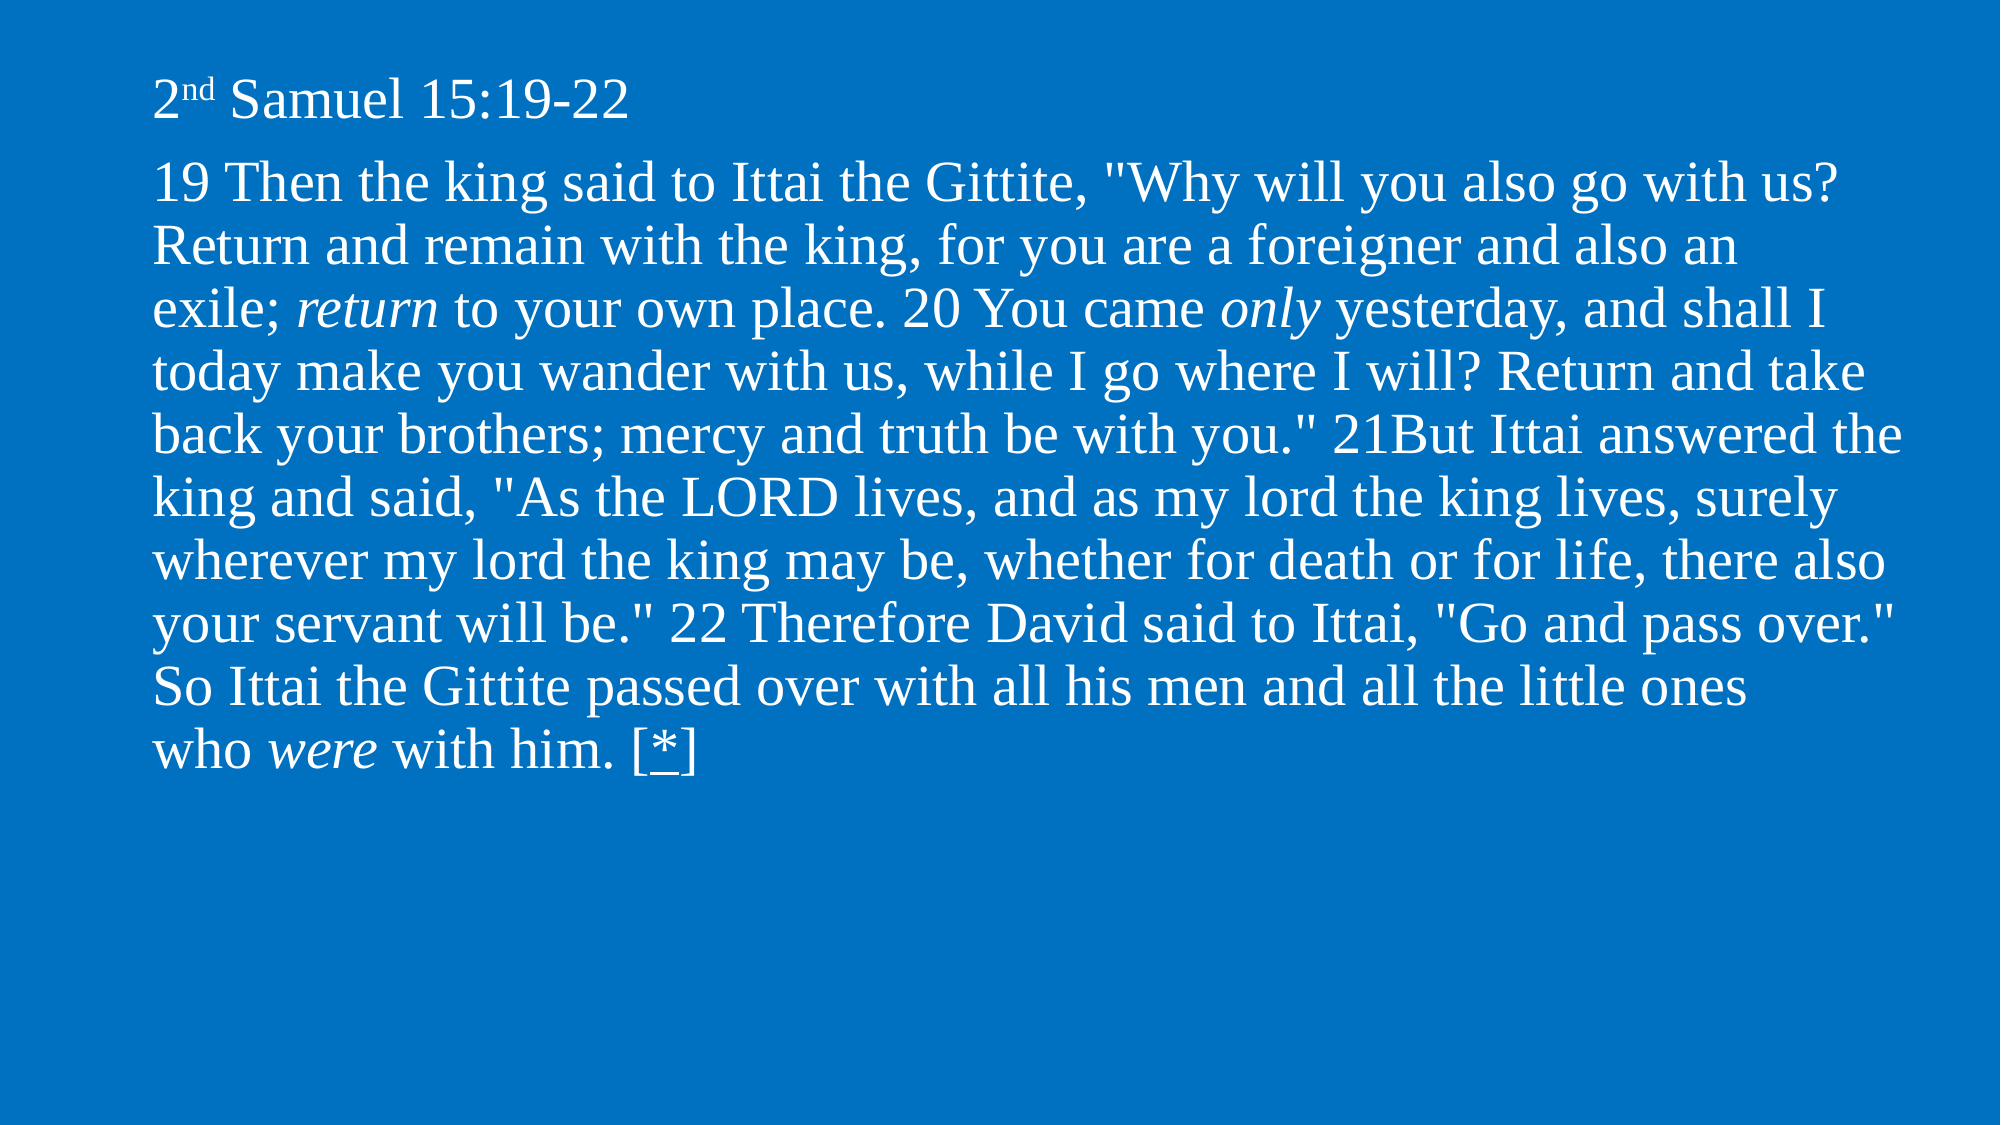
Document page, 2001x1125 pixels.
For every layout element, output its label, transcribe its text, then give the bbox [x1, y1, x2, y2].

list 2nd Samuel 15:19-22 19 Then the king said to Ittai the Gittite, "Why will you also go with us? Return and remain with the king, for you are a foreigner and also an exile; return to your own place. 20 You came only yesterday, and shall I today make you wander with us, while I go where I will? Return and take back your brothers; mercy and truth be with you." 21But Ittai answered the king and said, "As the Lord lives, and as my lord the king lives, surely wherever my lord the king may be, whether for death or for life, there also your servant will be." 22 Therefore David said to Ittai, "Go and pass over." So Ittai the Gittite passed over with all his men and all the little ones who were with him. [*] [137, 60, 1921, 1014]
